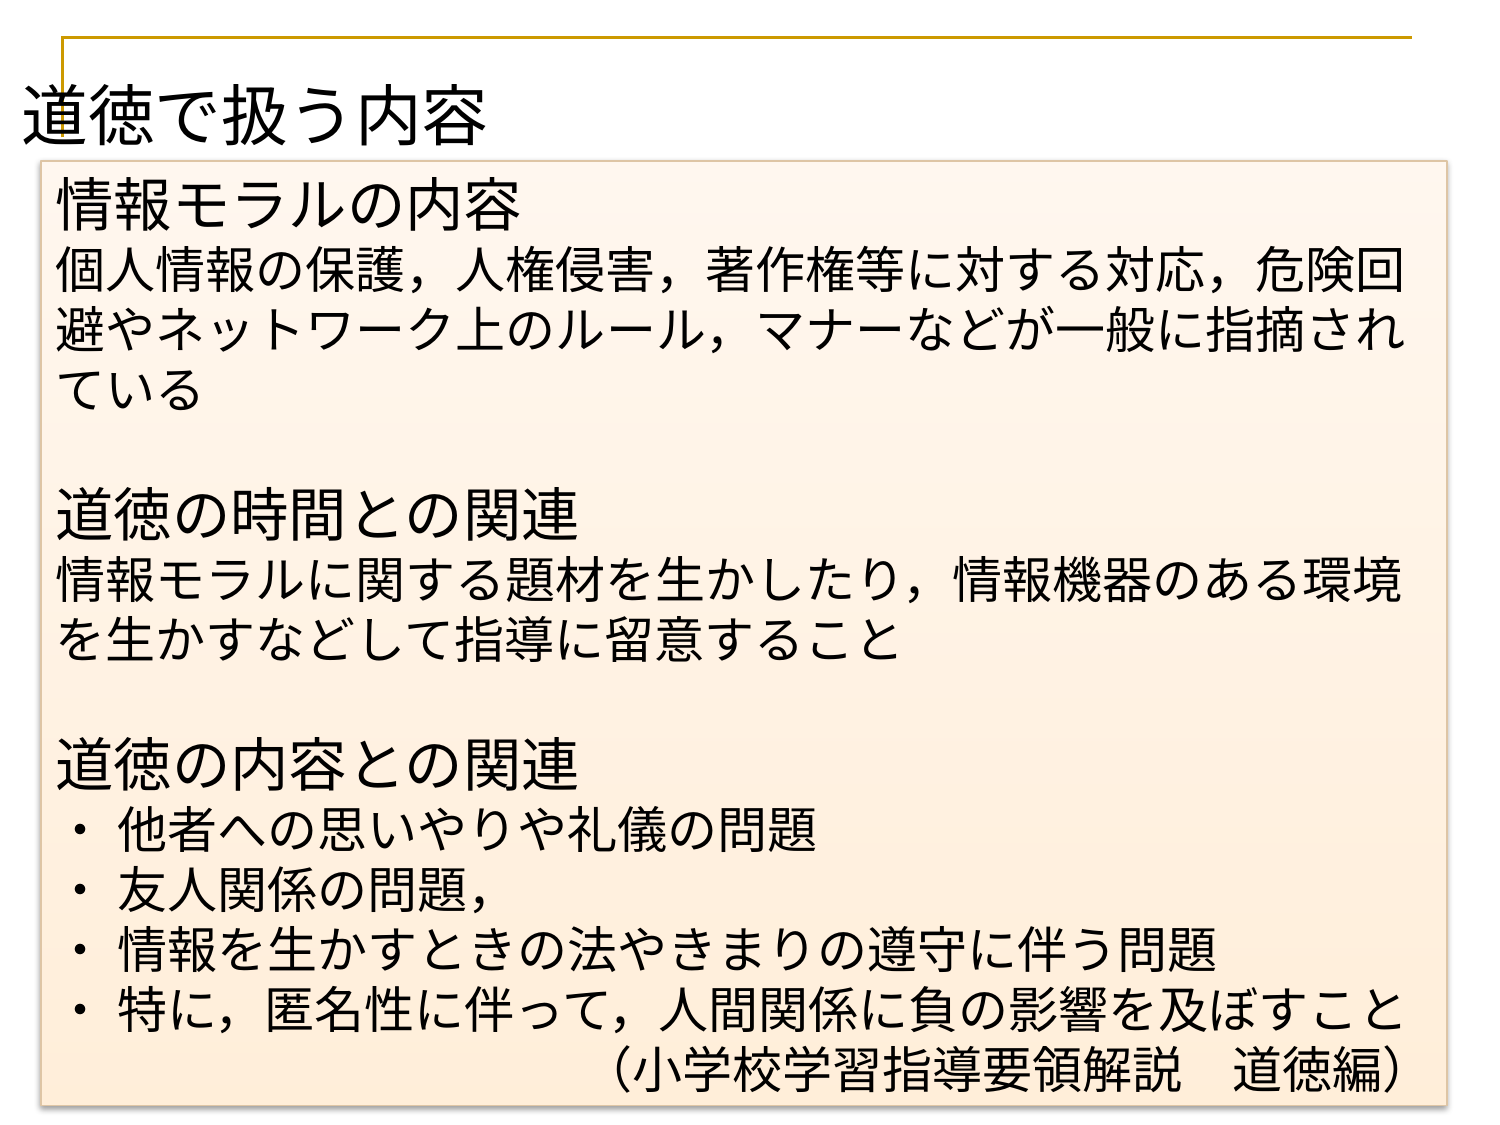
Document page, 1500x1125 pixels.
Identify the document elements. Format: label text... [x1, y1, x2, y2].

text_box 道徳で扱う内容 [6, 65, 504, 161]
text_box 情報モラルの内容 個人情報の保護，人権侵害，著作権等に対する対応，危険回避やネットワーク上のルール，マナーなどが一般に指摘されている 道徳の時間との関連 情報モラルに関する題材を生かしたり，情報機器のある環境を生かすなどして指導に留意すること 道徳の内容との関連 ・ 他者への思いやりや礼儀の問題 ・ 友人関係の問題， ・ 情報を生かすときの法やきまりの遵守に伴う問題 ・ 特に，匿名性に伴って，人間関係に負の影響を及ぼすこと （小学校学習指導要領解説 道徳編） [40, 160, 1448, 1106]
